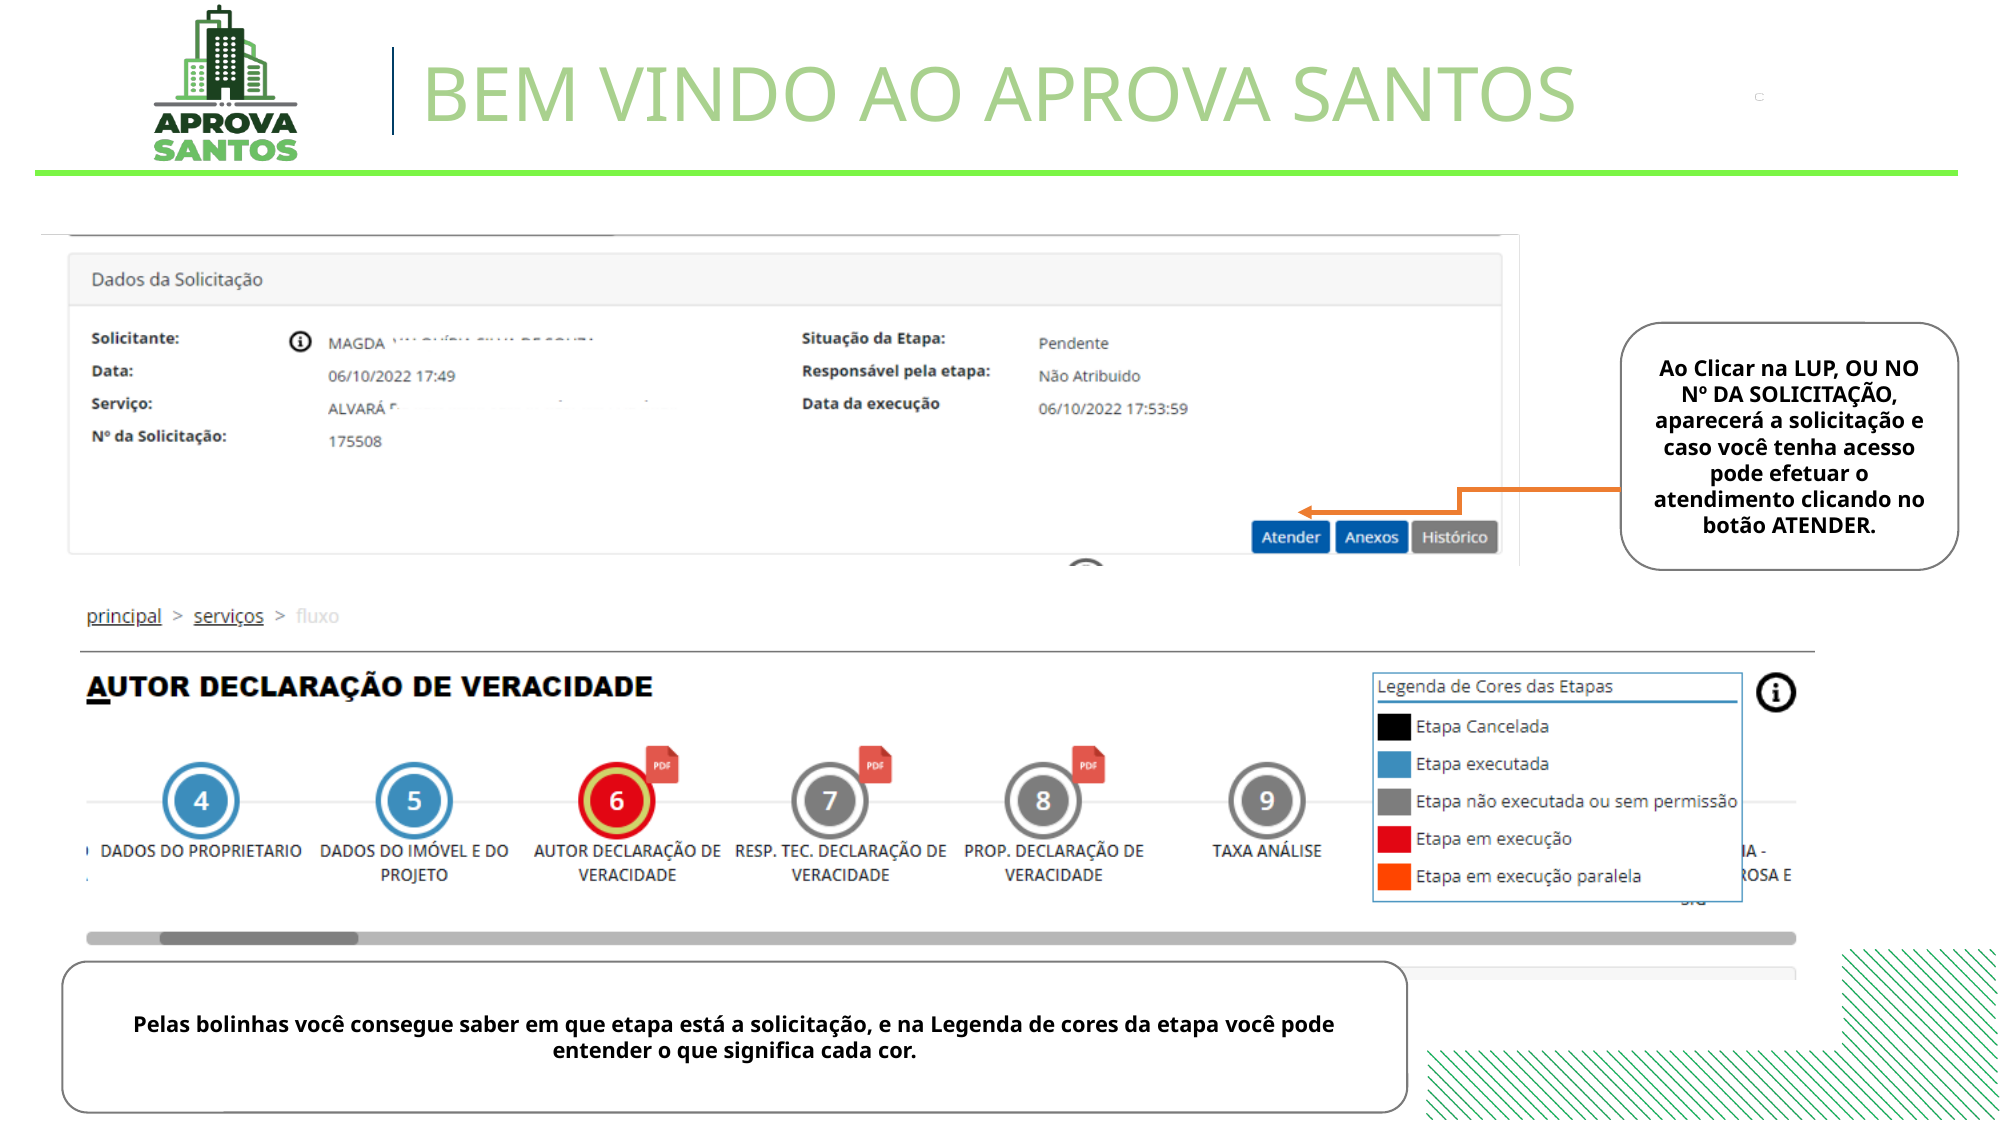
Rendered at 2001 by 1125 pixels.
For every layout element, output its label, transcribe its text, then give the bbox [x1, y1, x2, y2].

text_box BEM VINDO AO APROVA SANTOS [299, 12, 1812, 145]
picture [80, 599, 2000, 1120]
picture [41, 174, 1765, 566]
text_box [1297, 322, 1959, 570]
text_box Pelas bolinhas você consegue saber em que etapa está a solicitação, e na Legenda de cores da etapa você pode entender o que significa cada cor. [61, 961, 1409, 1114]
picture [41, 3, 1765, 173]
